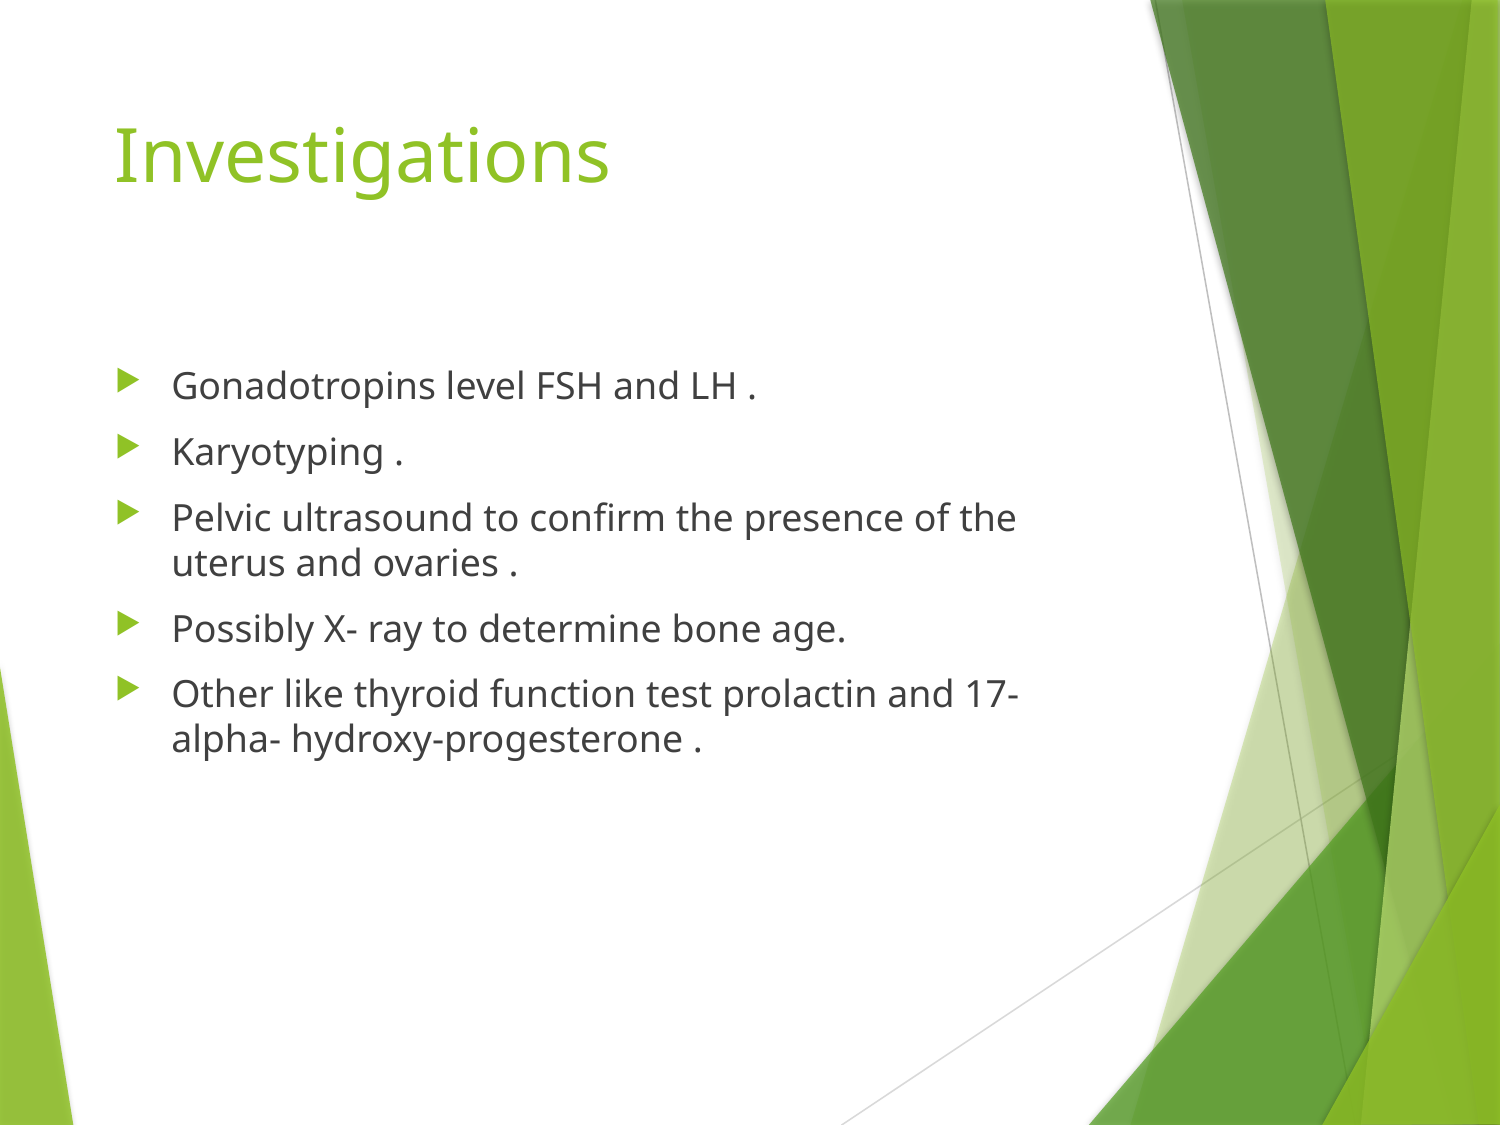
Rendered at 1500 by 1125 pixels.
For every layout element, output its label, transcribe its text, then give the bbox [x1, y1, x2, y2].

list Gonadotropins level FSH and LH . Karyotyping . Pelvic ultrasound to confirm the presence of the uterus and ovaries . Possibly X- ray to determine bone age. Other like thyroid function test prolactin and 17-alpha- hydroxy-progesterone . [99, 354, 1142, 992]
title Investigations [99, 99, 1142, 317]
